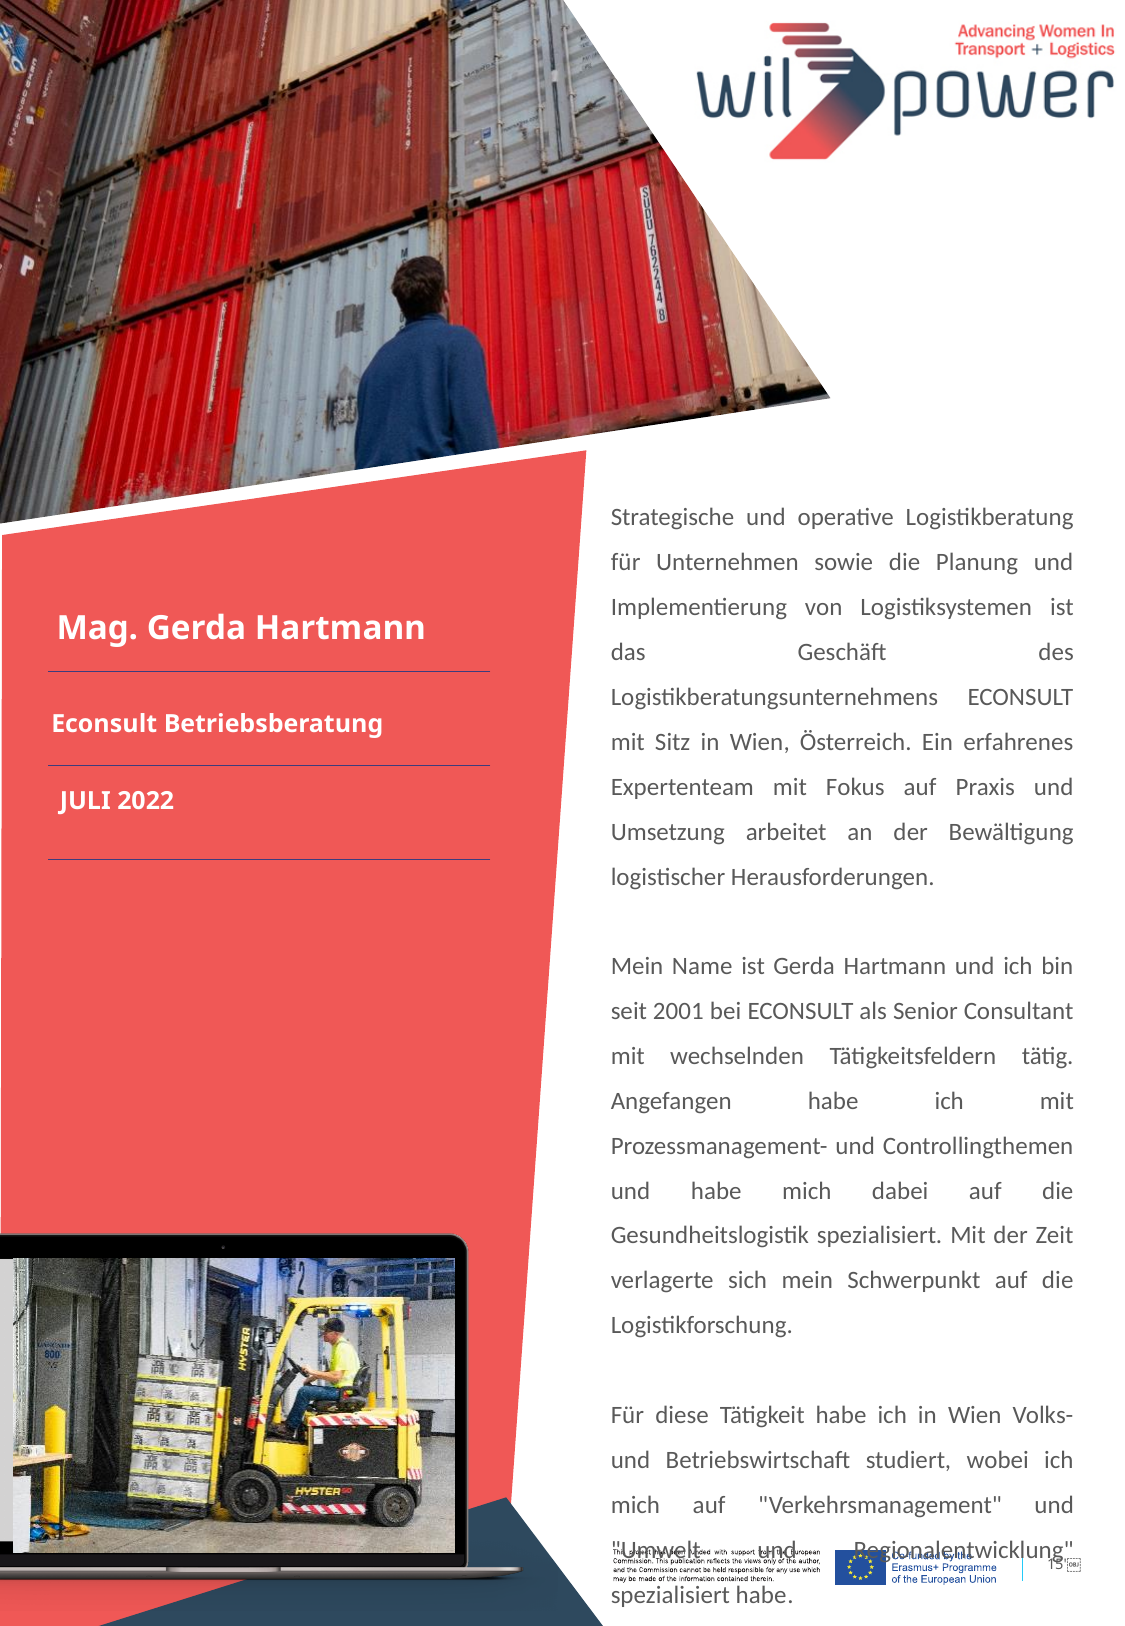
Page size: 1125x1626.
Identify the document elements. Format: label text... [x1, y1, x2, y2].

list Mag. Gerda Hartmann [41, 601, 558, 651]
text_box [612, 1548, 997, 1586]
list Strategische und operative Logistikberatung für Unternehmen sowie die Planung und Implementierung von Logistiksystemen ist das Geschäft des Logistikberatungsunternehmens ECONSULT mit Sitz in Wien, Österreich. Ein erfahrenes Expertenteam mit Fokus auf Praxis und Umsetzung arbeitet an der Bewältigung logistischer Herausforderungen. Mein Name ist Gerda Hartmann und ich bin seit 2001 bei ECONSULT als Senior Consultant mit wechselnden Tätigkeitsfeldern tätig. Angefangen habe ich mit Prozessmanagement- und Controllingthemen und habe mich dabei auf die Gesundheitslogistik spezialisiert. Mit der Zeit verlagerte sich mein Schwerpunkt auf die Logistikforschung. Für diese Tätigkeit habe ich in Wien Volks- und Betriebswirtschaft studiert, wobei ich mich auf "Verkehrsmanagement" und "Umwelt und Regionalentwicklung" spezialisiert habe. [558, 478, 1090, 1506]
list JULI 2022 [45, 771, 487, 829]
text_box Econsult Betriebsberatung [36, 693, 479, 751]
picture [0, 0, 1125, 524]
picture [0, 1200, 558, 1611]
